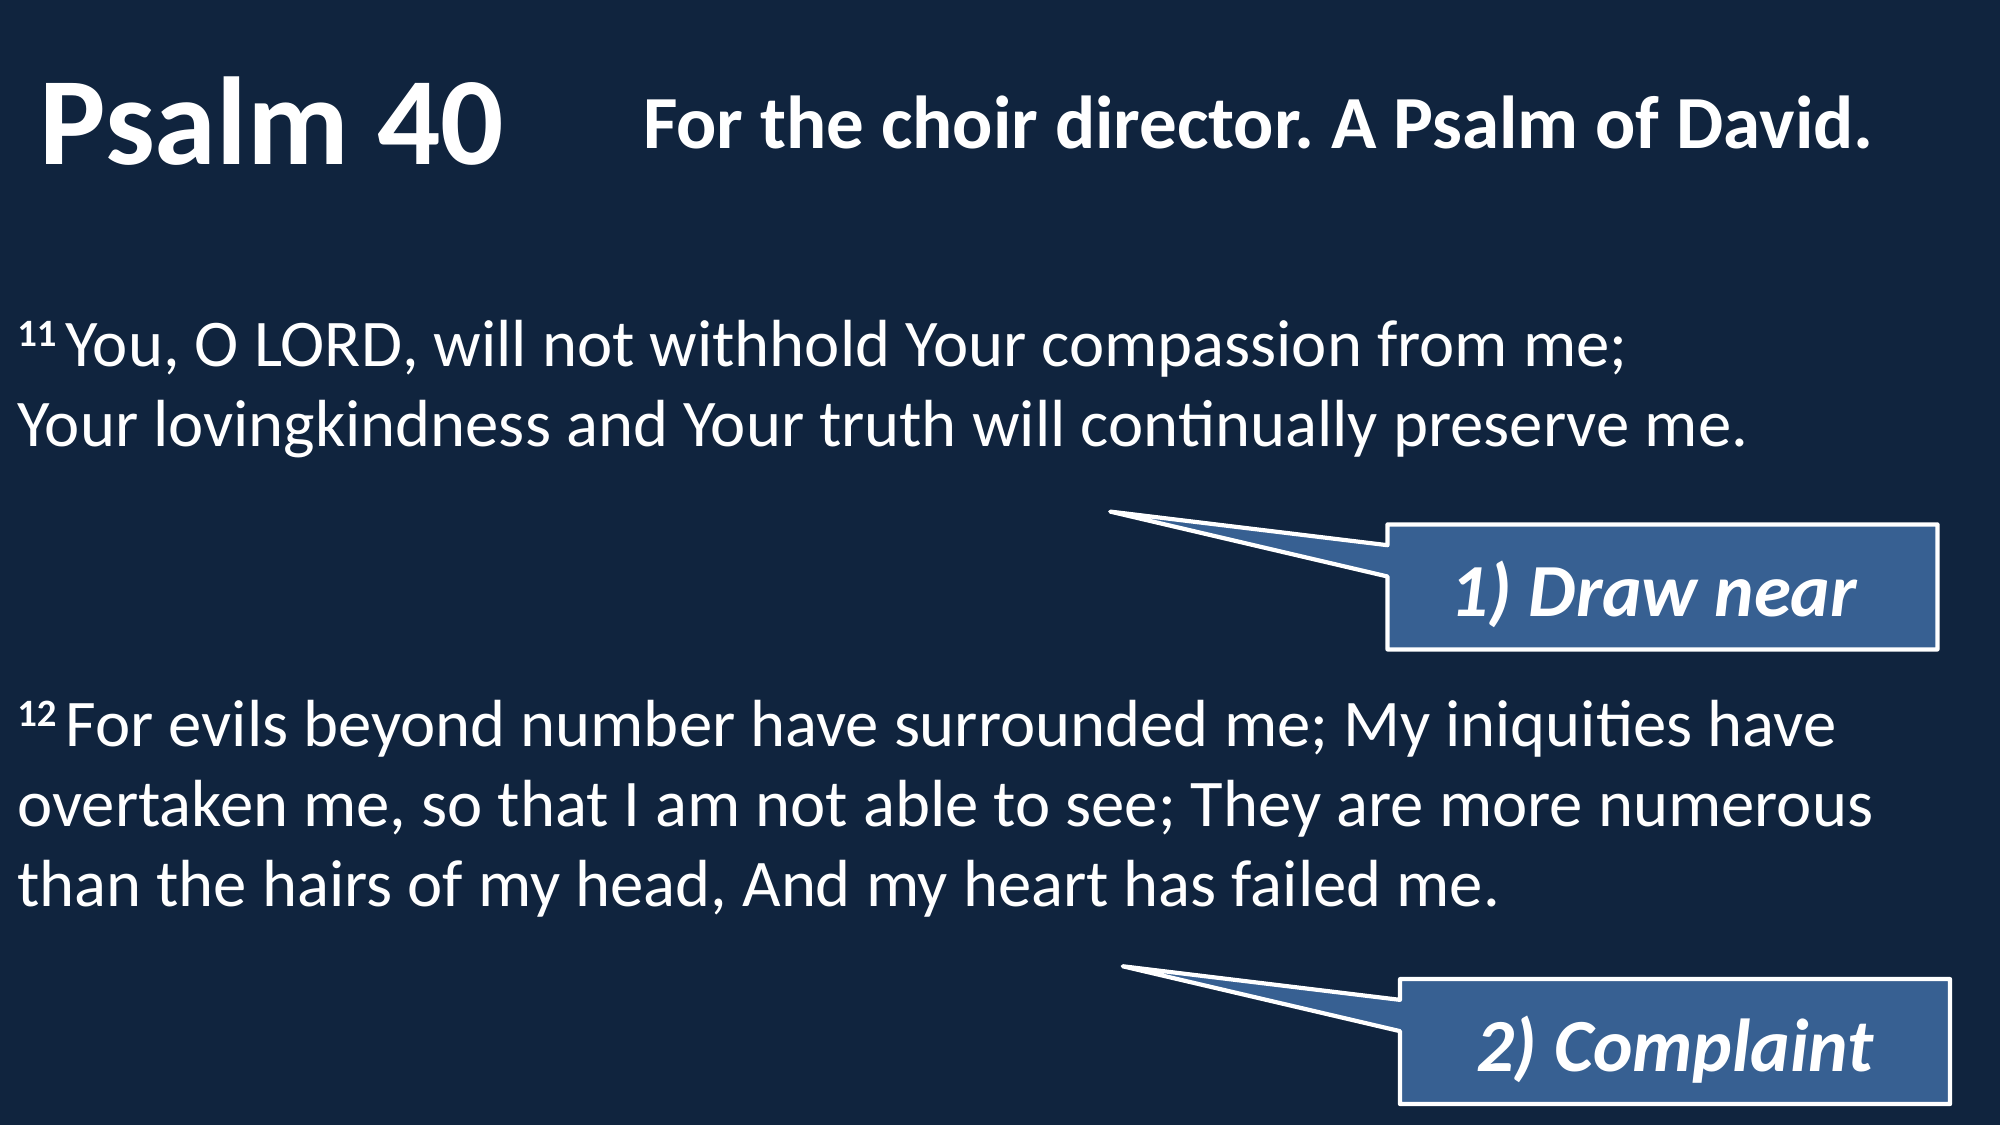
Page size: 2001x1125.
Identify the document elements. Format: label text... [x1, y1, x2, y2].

text_box 1) Draw near [1108, 509, 1940, 652]
text_box For the choir director. A Psalm of David. [499, 24, 2000, 213]
text_box 11 You, O Lord, will not withhold Your compassion from me; Your lovingkindness and Your truth will continually preserve me. 12 For evils beyond number have surrounded me; My iniquities have overtaken me, so that I am not able to see; They are more numerous than the hairs of my head, And my heart has failed me. [2, 287, 2000, 1013]
text_box Psalm 40 [24, 20, 1400, 209]
text_box 2) Complaint [1120, 964, 1953, 1107]
